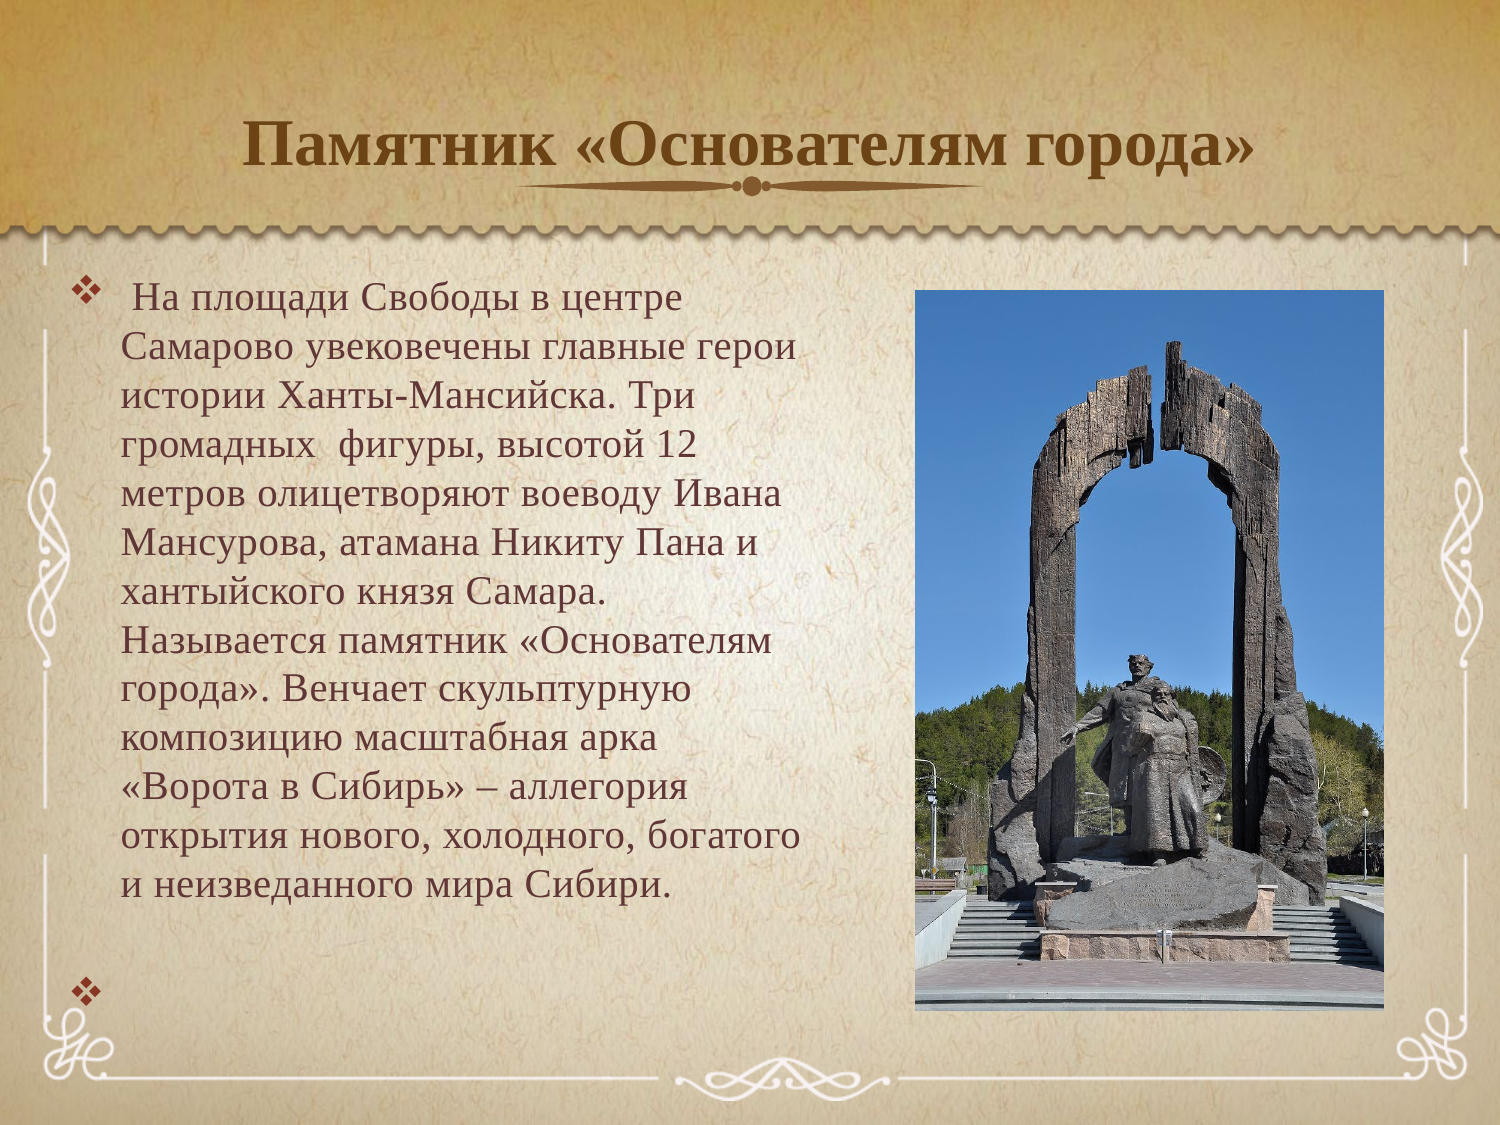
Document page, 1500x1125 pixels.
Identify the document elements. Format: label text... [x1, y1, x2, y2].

title Памятник «Основателям города» [75, 45, 1425, 233]
picture [0, 0, 1500, 1125]
list На площади Свободы в центре Самарово увековечены главные герои истории Ханты-Мансийска. Три громадных фигуры, высотой 12 метров олицетворяют воеводу Ивана Мансурова, атамана Никиту Пана и хантыйского князя Самара. Называется памятник «Основателям города». Венчает скульптурную композицию масштабная арка «Ворота в Сибирь» – аллегория открытия нового, холодного, богатого и неизведанного мира Сибири. [53, 262, 821, 1070]
